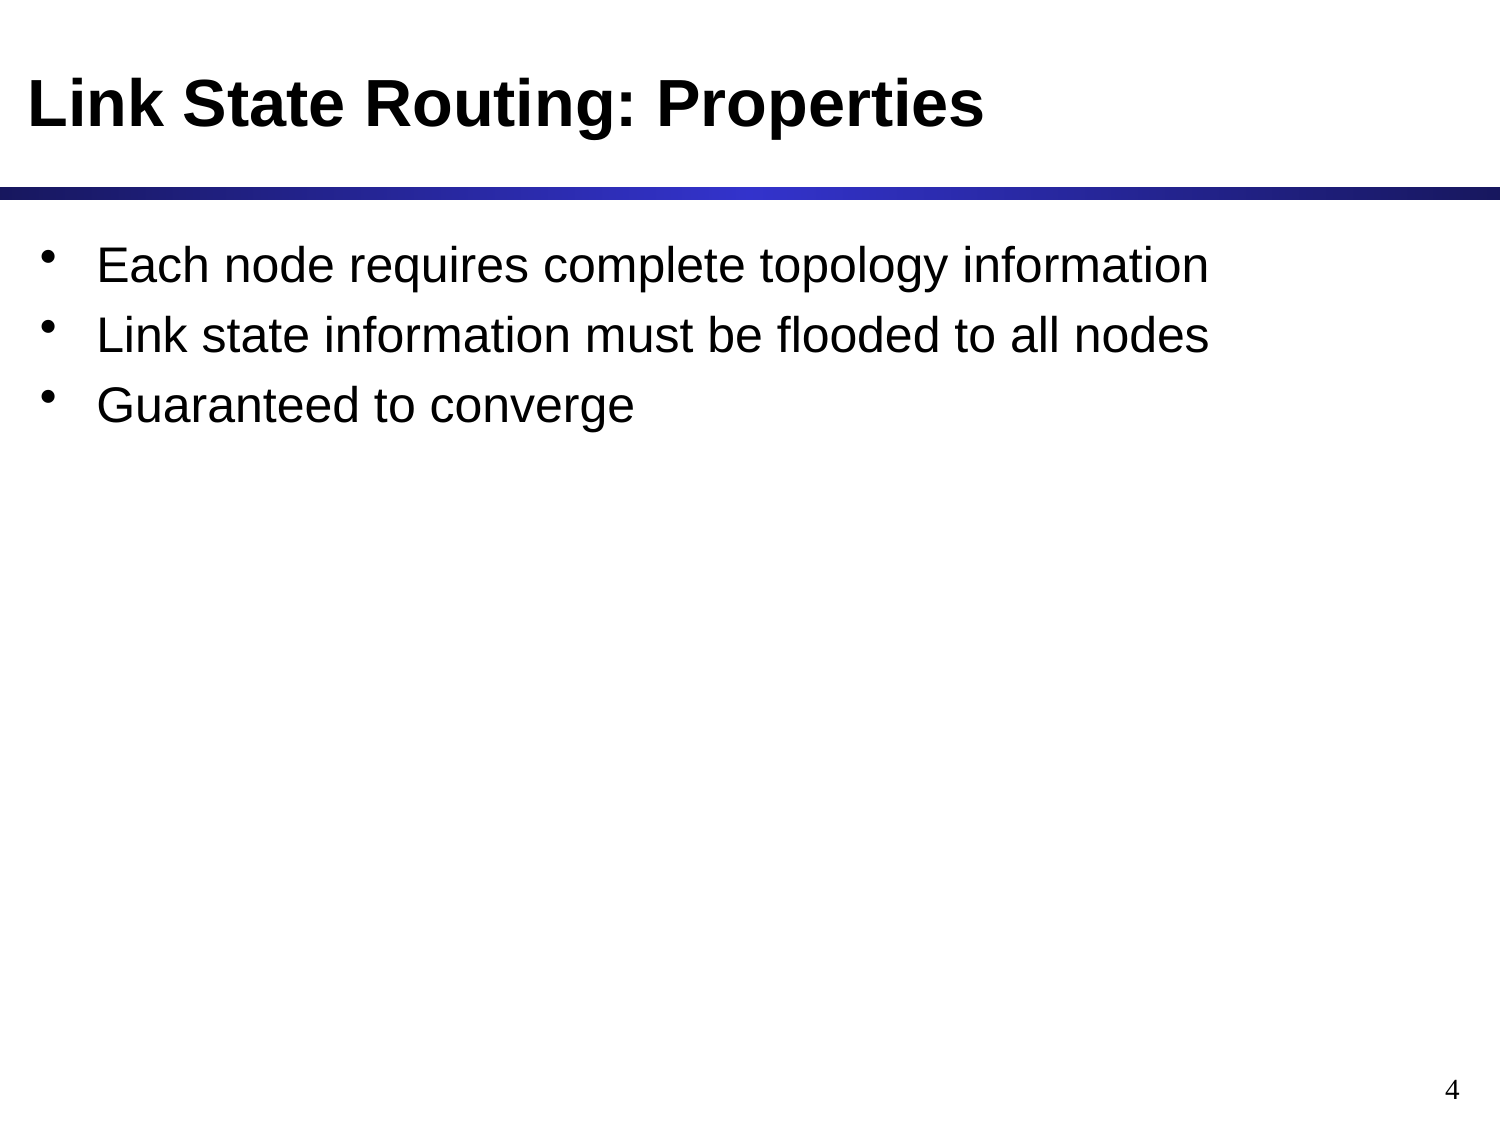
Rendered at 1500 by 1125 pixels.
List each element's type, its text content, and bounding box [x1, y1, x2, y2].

title Link State Routing: Properties [12, 24, 1488, 175]
slide_number 4 [1162, 1062, 1475, 1100]
list Each node requires complete topology information Link state information must be flooded to all nodes Guaranteed to converge [24, 224, 1488, 1025]
